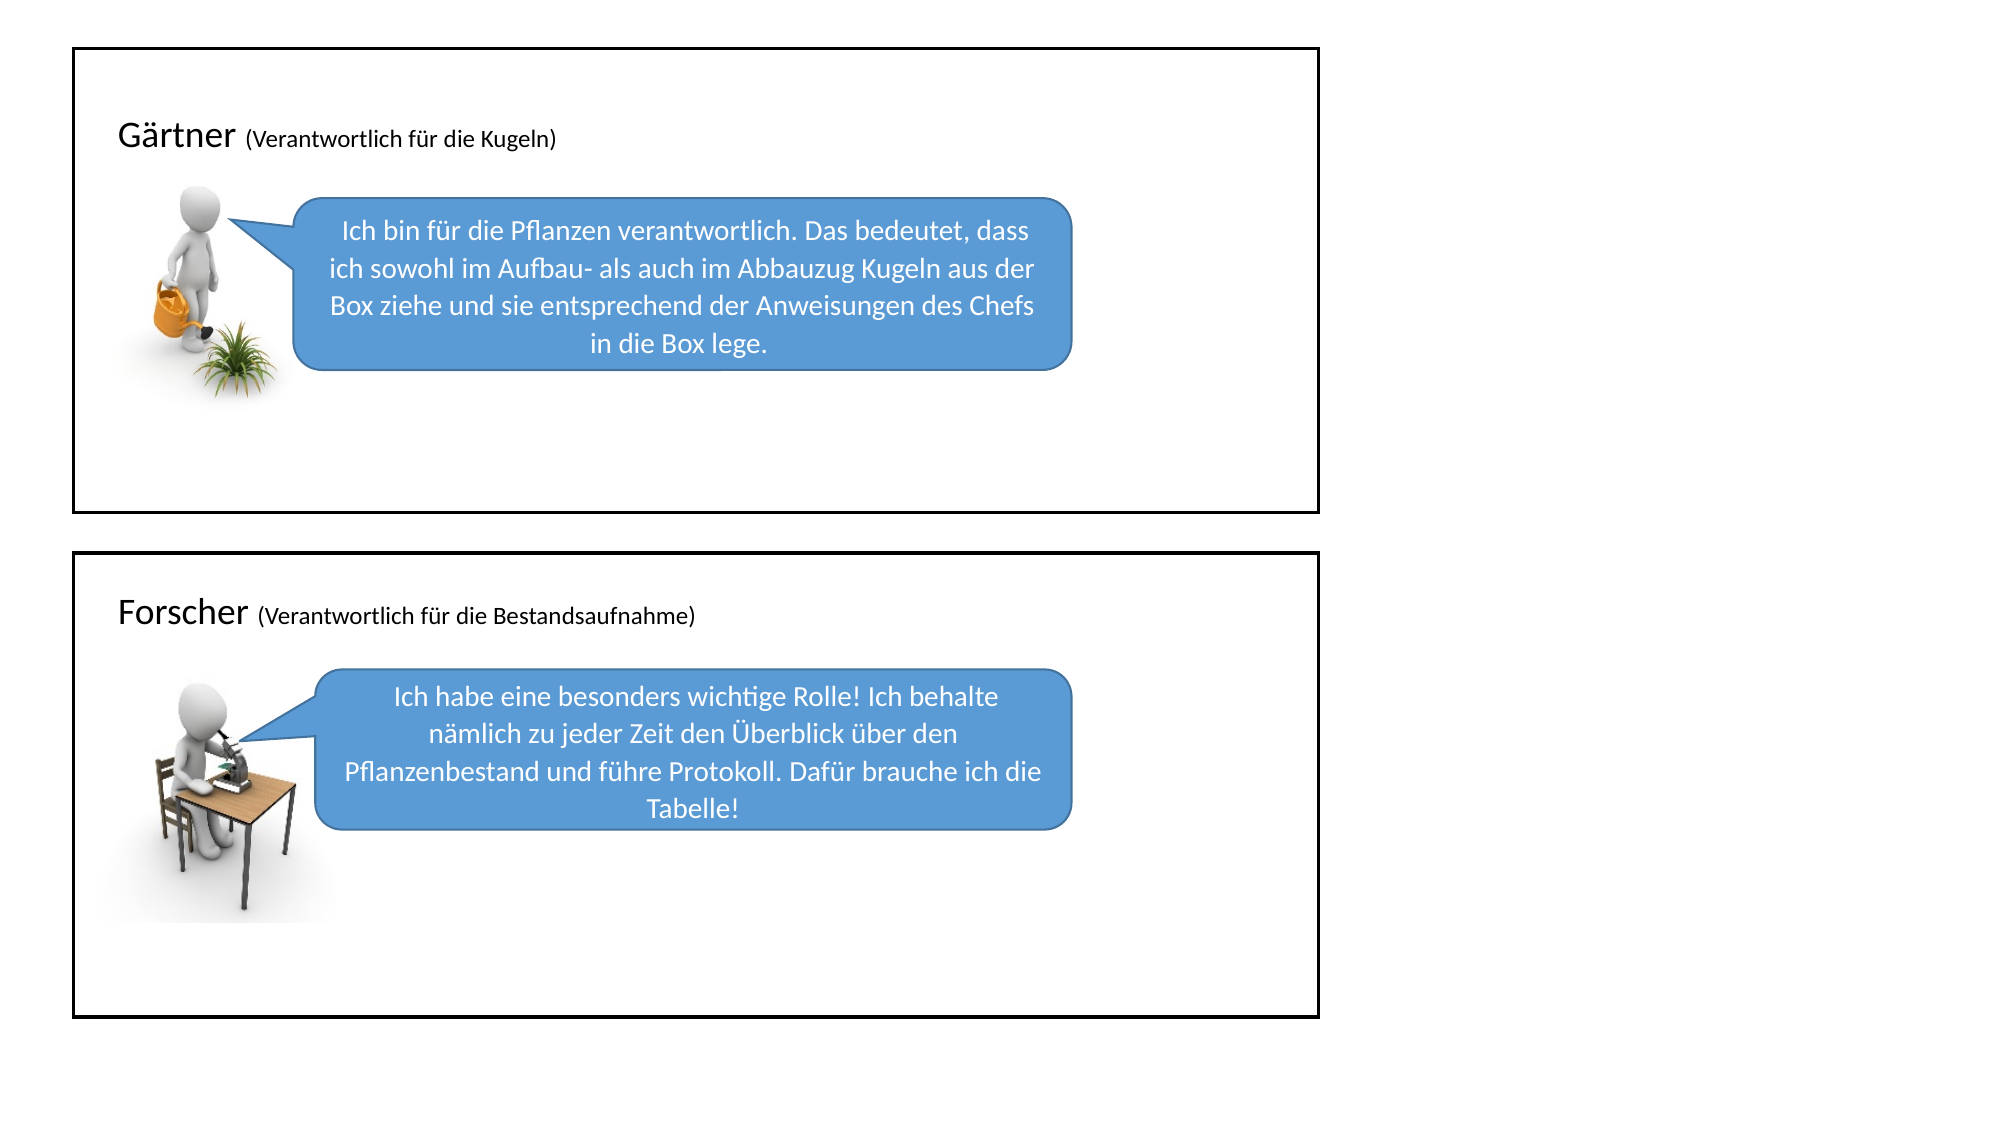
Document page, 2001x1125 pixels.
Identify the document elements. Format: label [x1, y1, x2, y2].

text_box [72, 552, 1320, 1018]
picture [101, 163, 336, 418]
text_box [72, 47, 1320, 513]
picture [101, 669, 336, 923]
